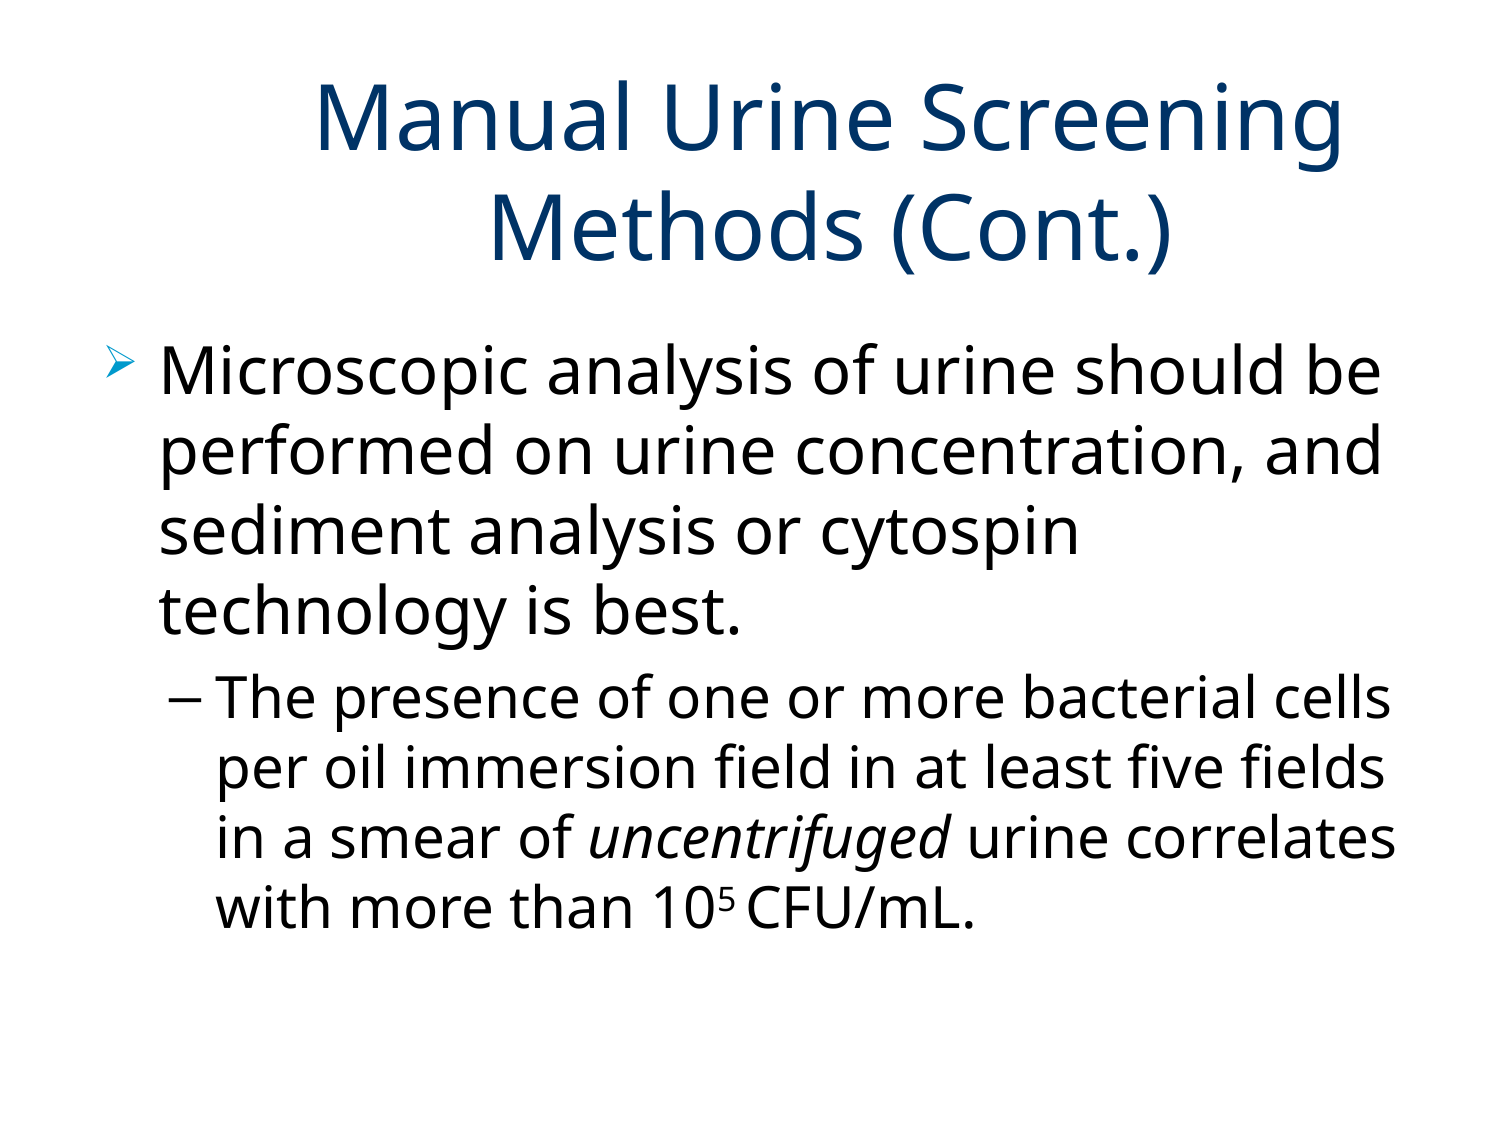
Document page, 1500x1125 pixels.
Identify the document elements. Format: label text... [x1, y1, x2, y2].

list Microscopic analysis of urine should be performed on urine concentration, and sediment analysis or cytospin technology is best. The presence of one or more bacterial cells per oil immersion field in at least five fields in a smear of uncentrifuged urine correlates with more than 105 CFU/mL. [87, 319, 1438, 1062]
title Manual Urine Screening Methods (Cont.) [192, 12, 1468, 325]
